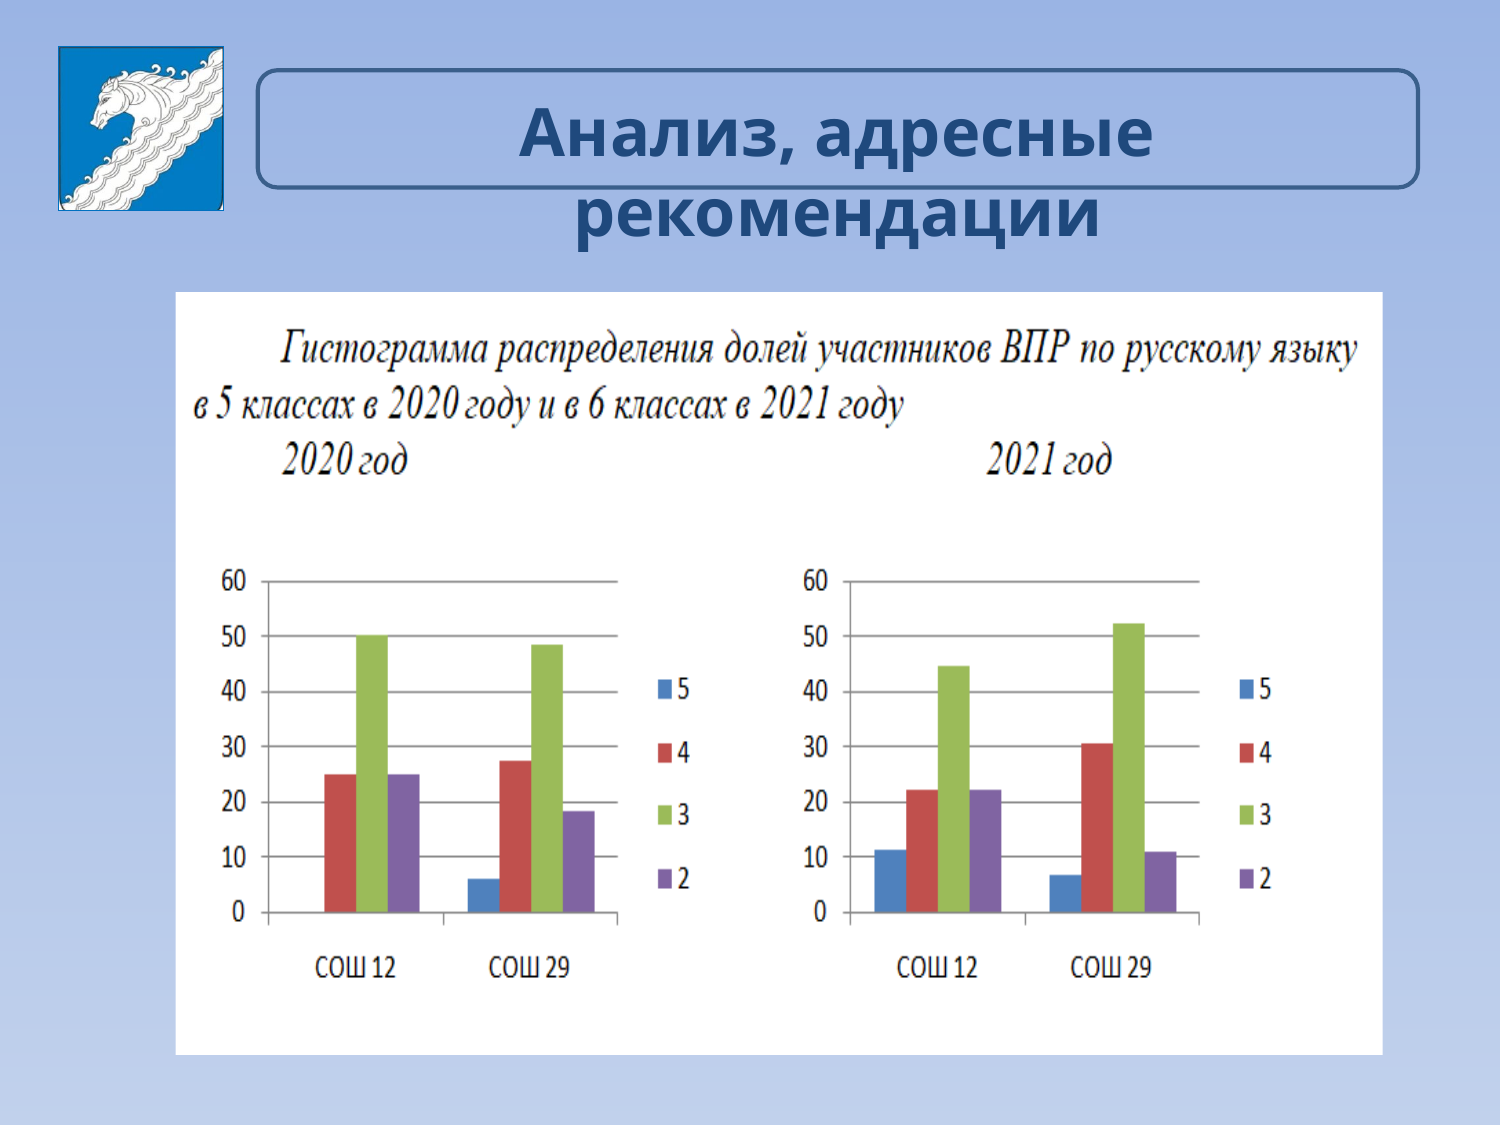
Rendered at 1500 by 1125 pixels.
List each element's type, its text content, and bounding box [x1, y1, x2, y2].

text_box [255, 68, 1421, 190]
text_box Анализ, адресные рекомендации [304, 81, 1371, 257]
picture [58, 46, 225, 212]
picture [175, 292, 1383, 1055]
